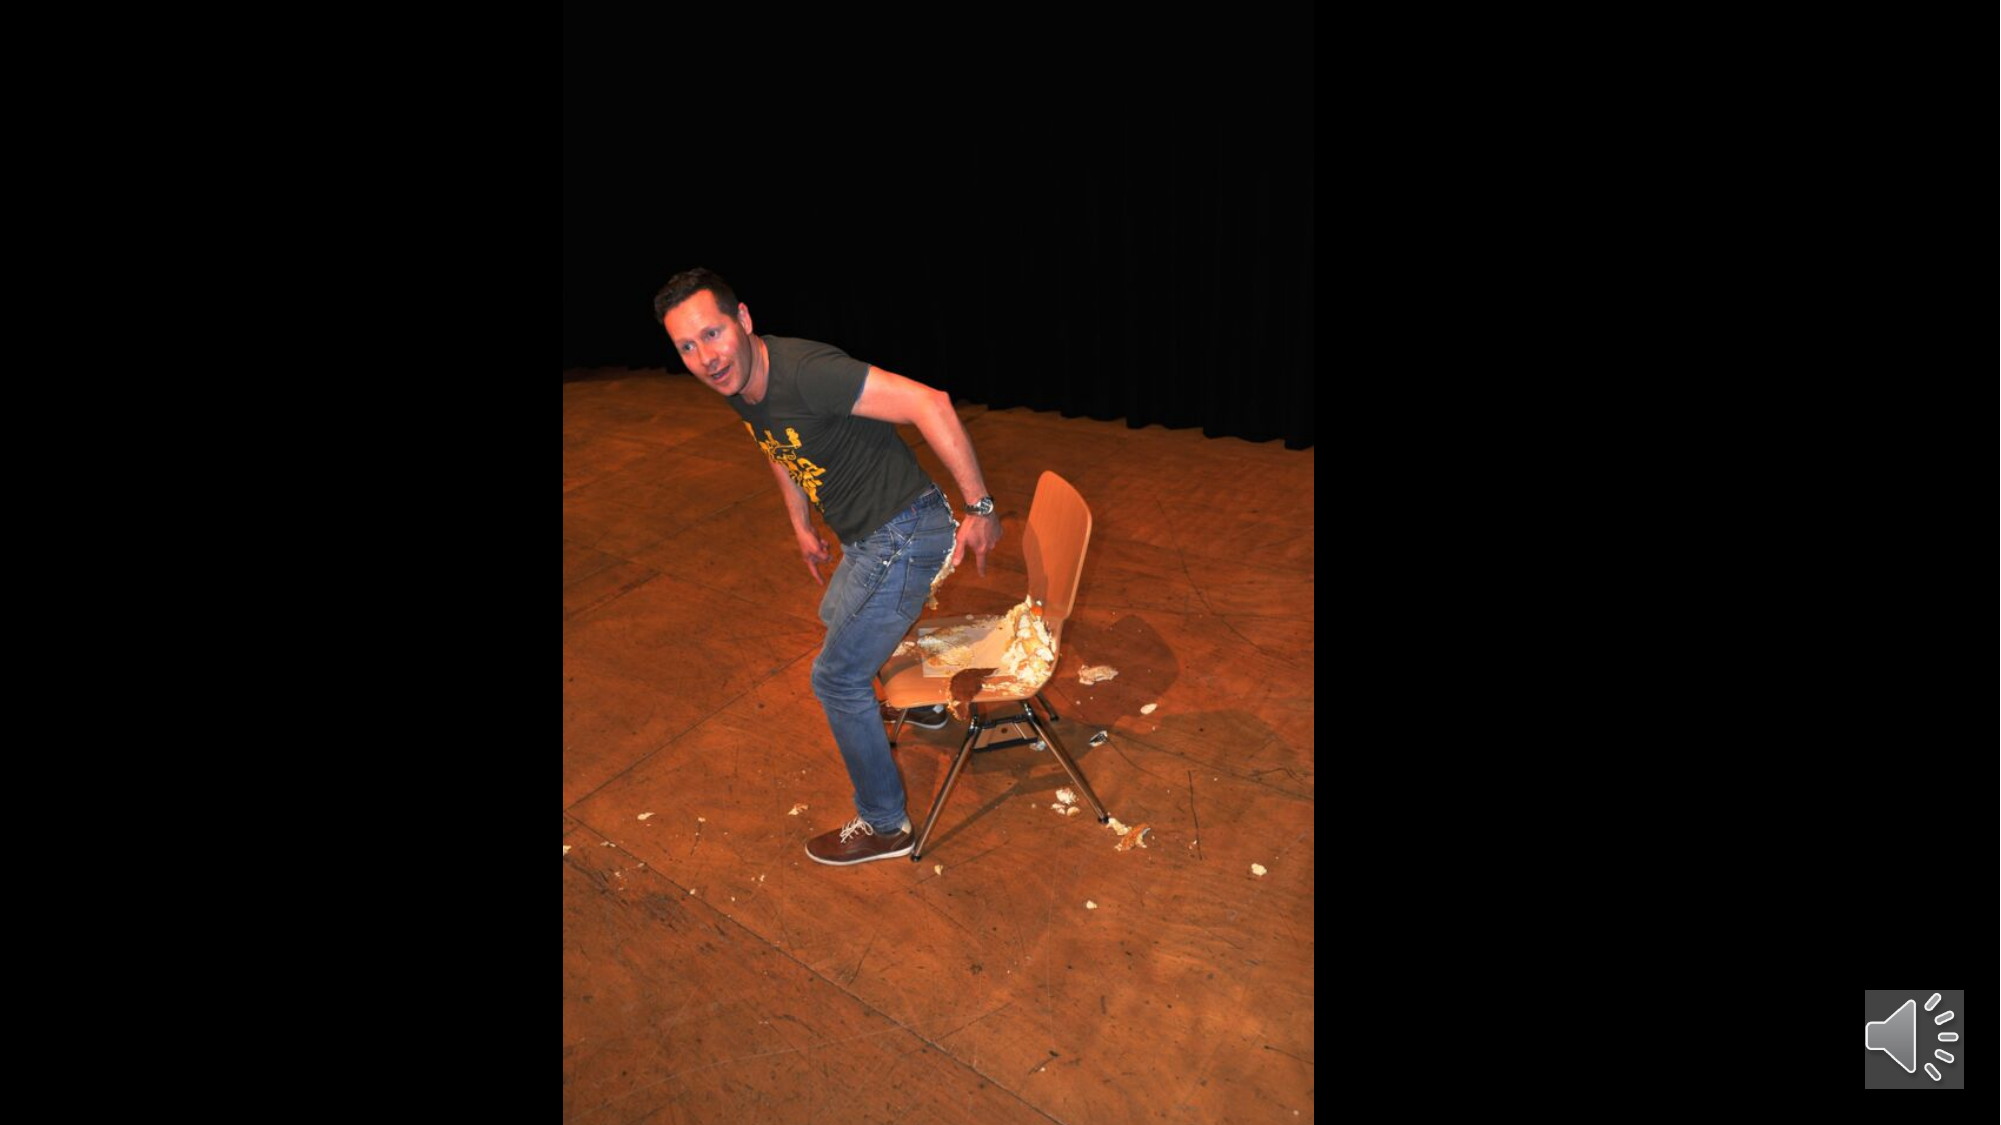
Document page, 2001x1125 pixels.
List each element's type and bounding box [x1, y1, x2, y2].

list [563, 0, 1314, 1125]
picture [1864, 989, 1965, 1090]
